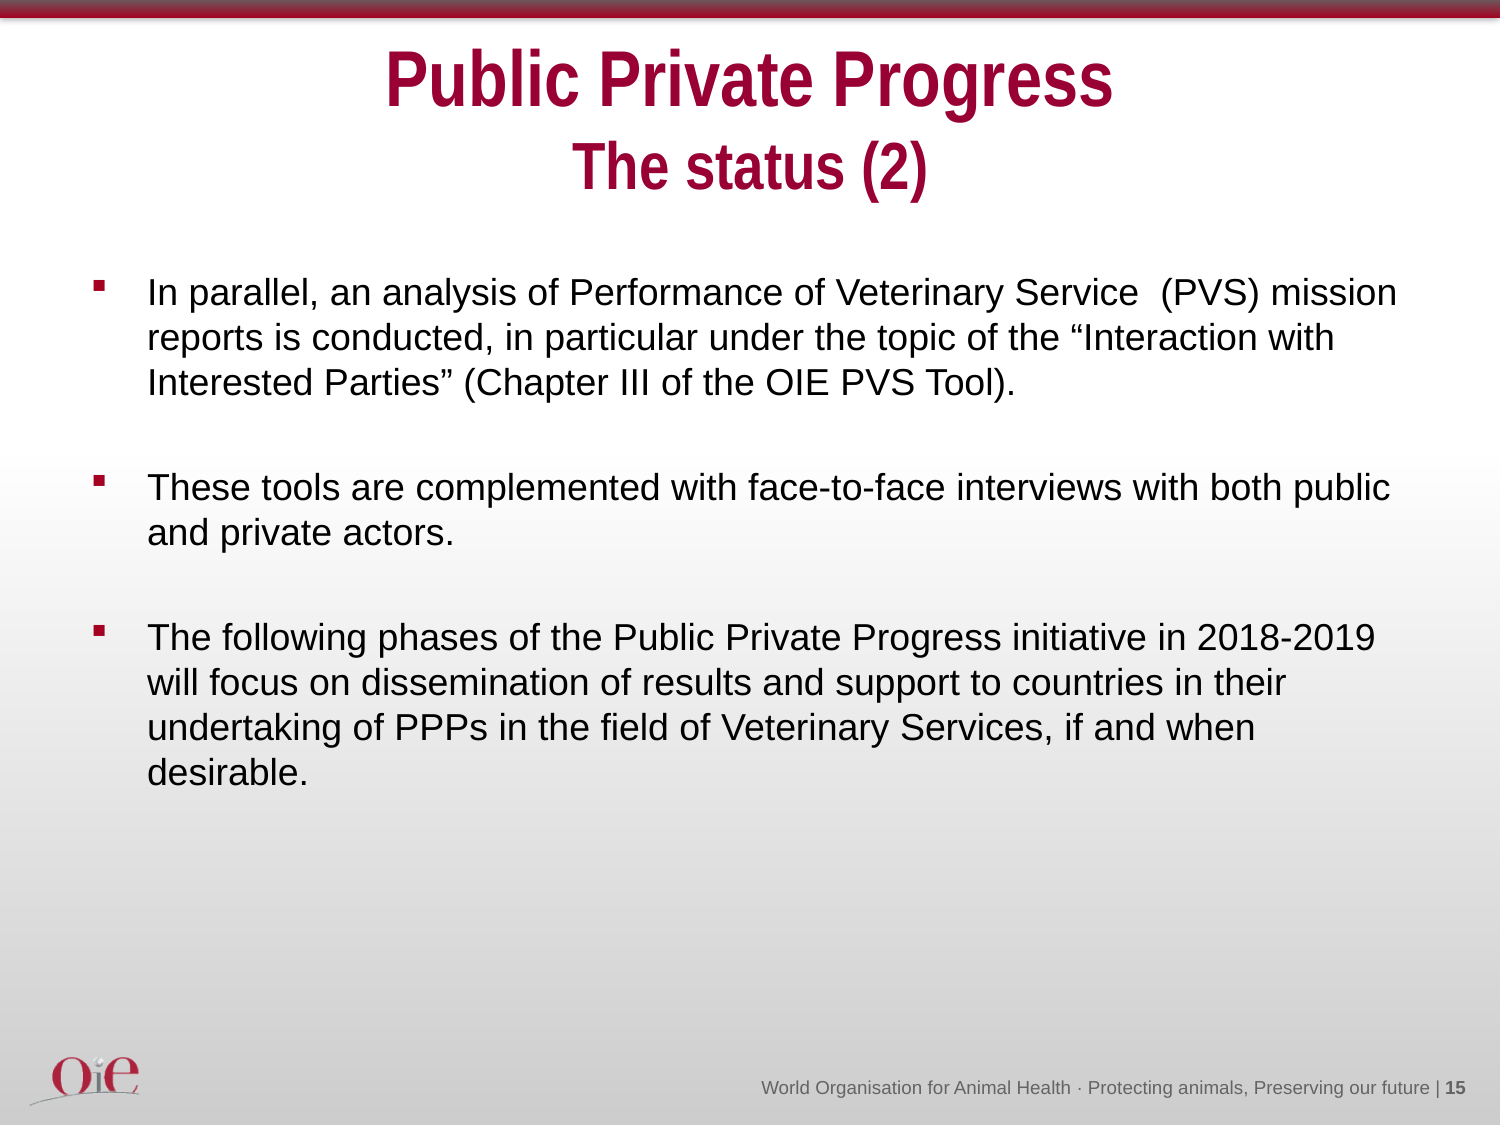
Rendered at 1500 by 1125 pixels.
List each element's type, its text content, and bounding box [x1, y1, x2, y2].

picture [29, 1056, 140, 1106]
title Public Private Progress The status (2) [75, 20, 1426, 207]
list In parallel, an analysis of Performance of Veterinary Service (PVS) mission reports is conducted, in particular under the topic of the “Interaction with Interested Parties” (Chapter III of the OIE PVS Tool). These tools are complemented with face-to-face interviews with both public and private actors. The following phases of the Public Private Progress initiative in 2018-2019 will focus on dissemination of results and support to countries in their undertaking of PPPs in the field of Veterinary Services, if and when desirable. [75, 207, 1426, 1071]
